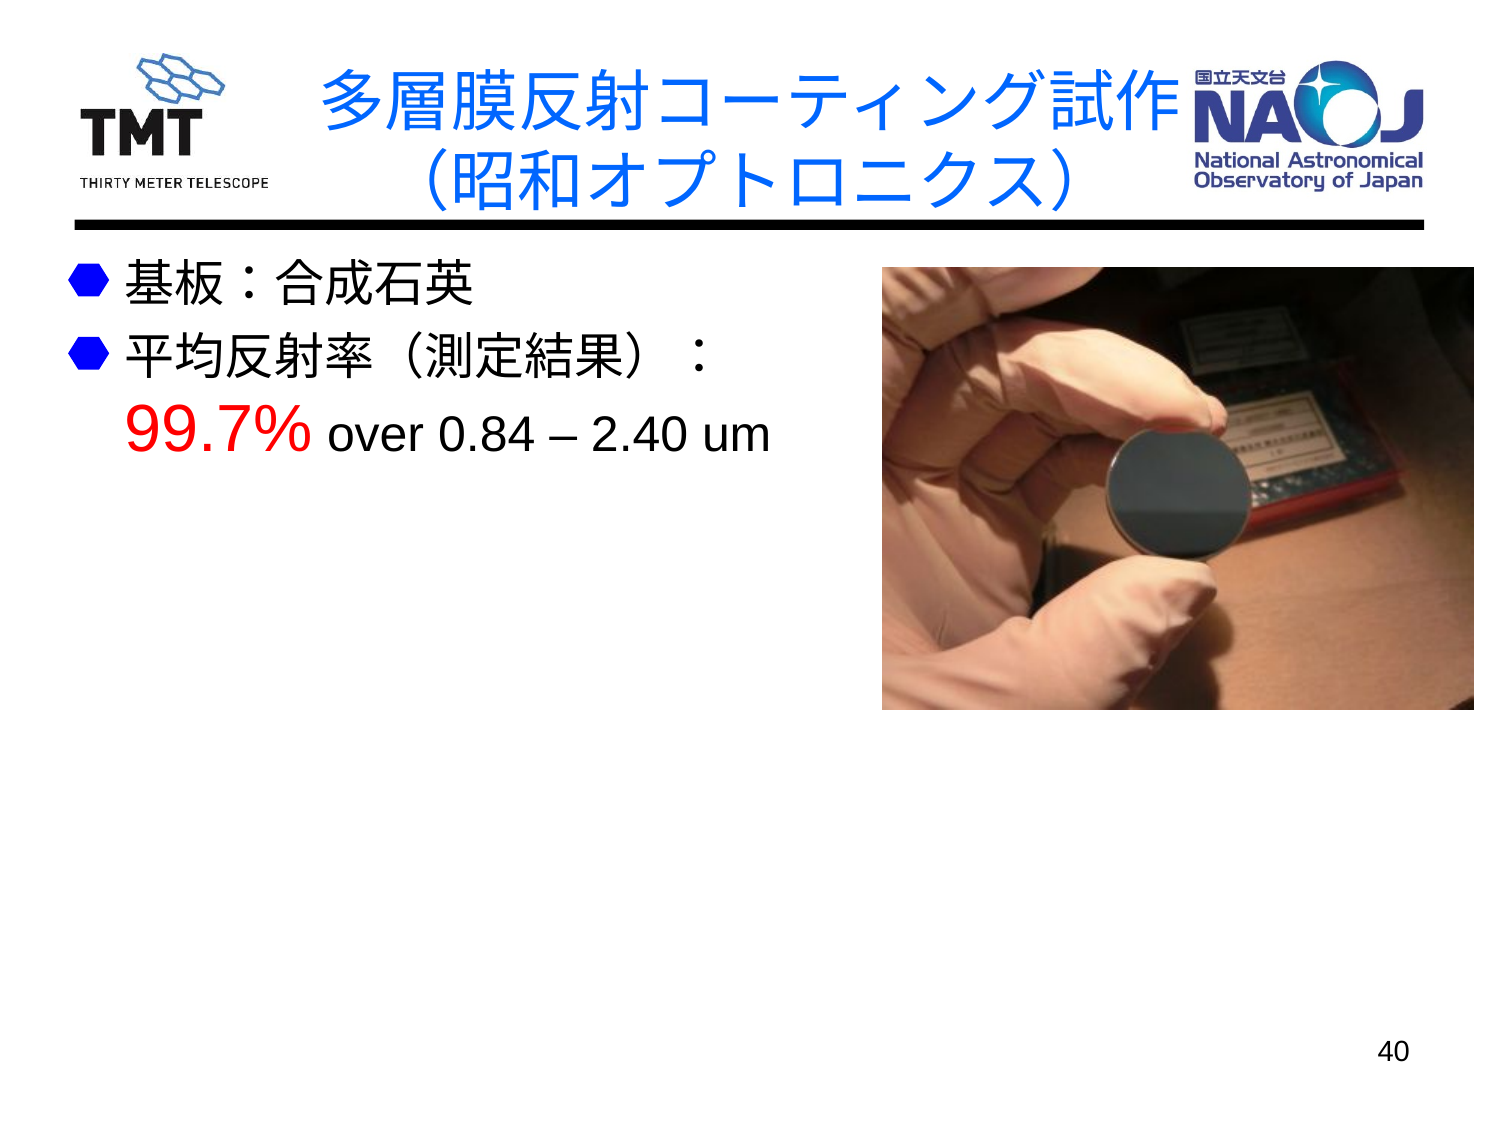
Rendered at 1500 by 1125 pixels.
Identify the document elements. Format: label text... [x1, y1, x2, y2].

picture [1175, 44, 1447, 200]
list 基板：合成石英 平均反射率（測定結果）：99.7% over 0.84 – 2.40 um [53, 243, 883, 457]
slide_number 40 [1074, 1024, 1425, 1103]
picture [881, 266, 1474, 710]
title 多層膜反射コーティング試作 （昭和オプトロニクス） [75, 45, 1425, 233]
